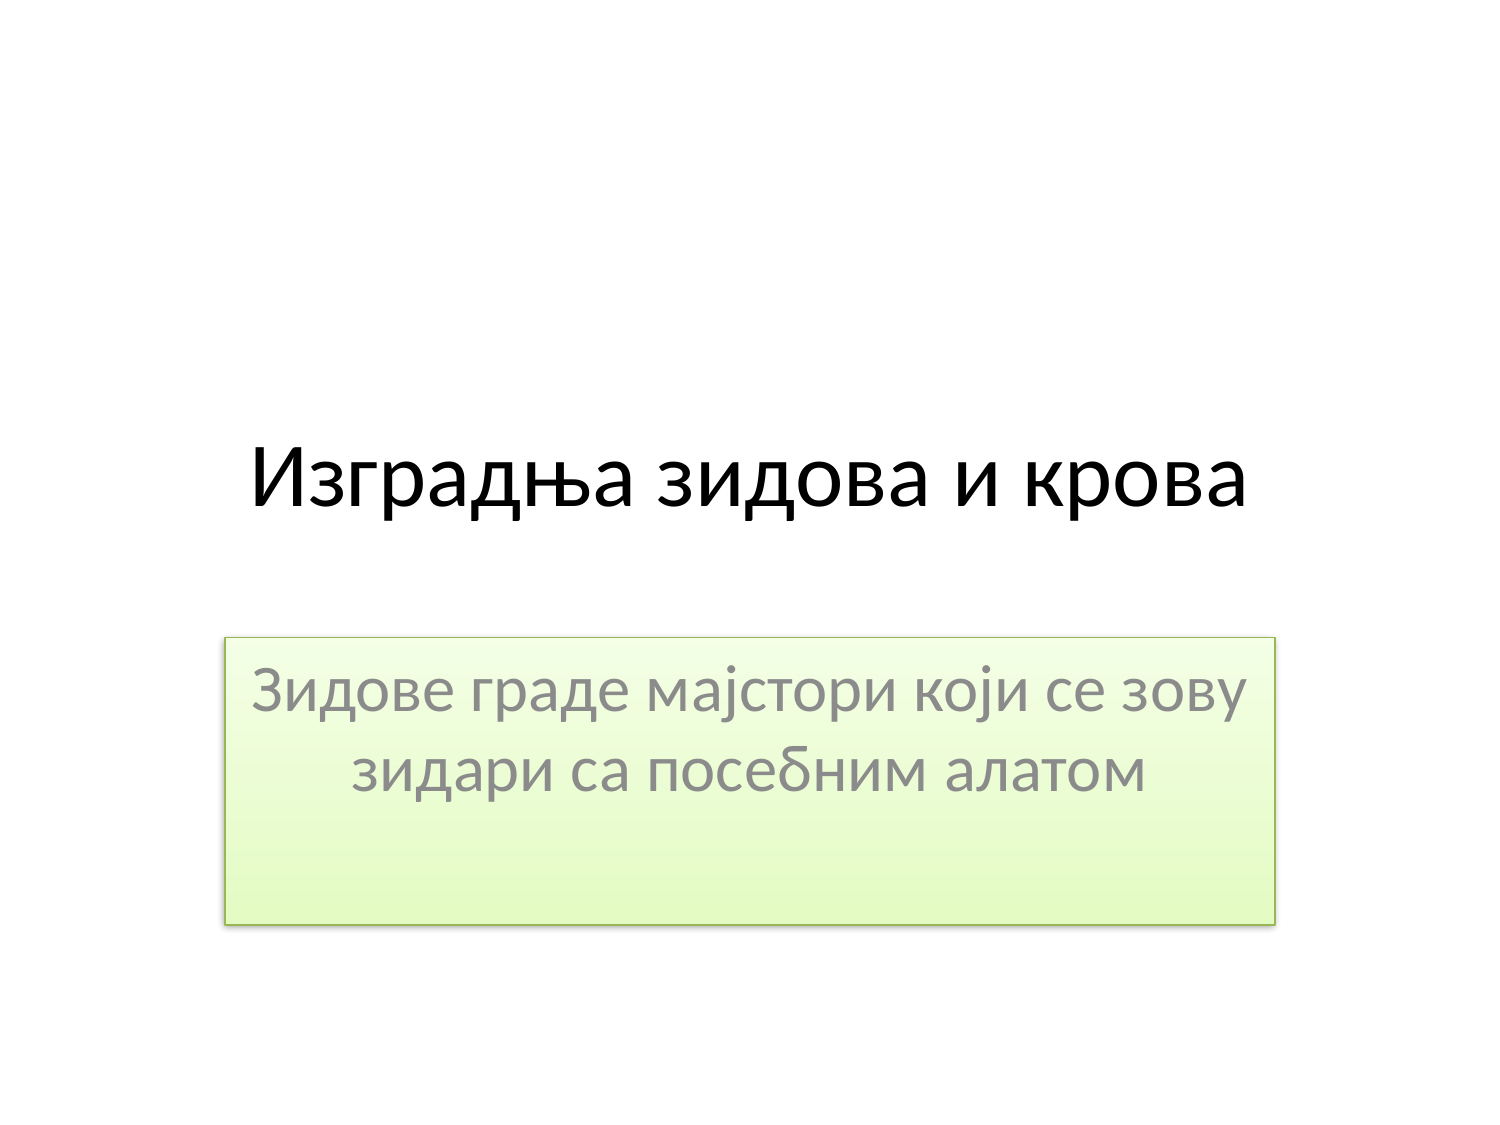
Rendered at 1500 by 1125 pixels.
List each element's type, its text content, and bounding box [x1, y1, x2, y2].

subtitle Зидове граде мајстори који се зову зидари са посебним алатом [224, 637, 1276, 926]
title Изградња зидова и крова [112, 349, 1388, 591]
